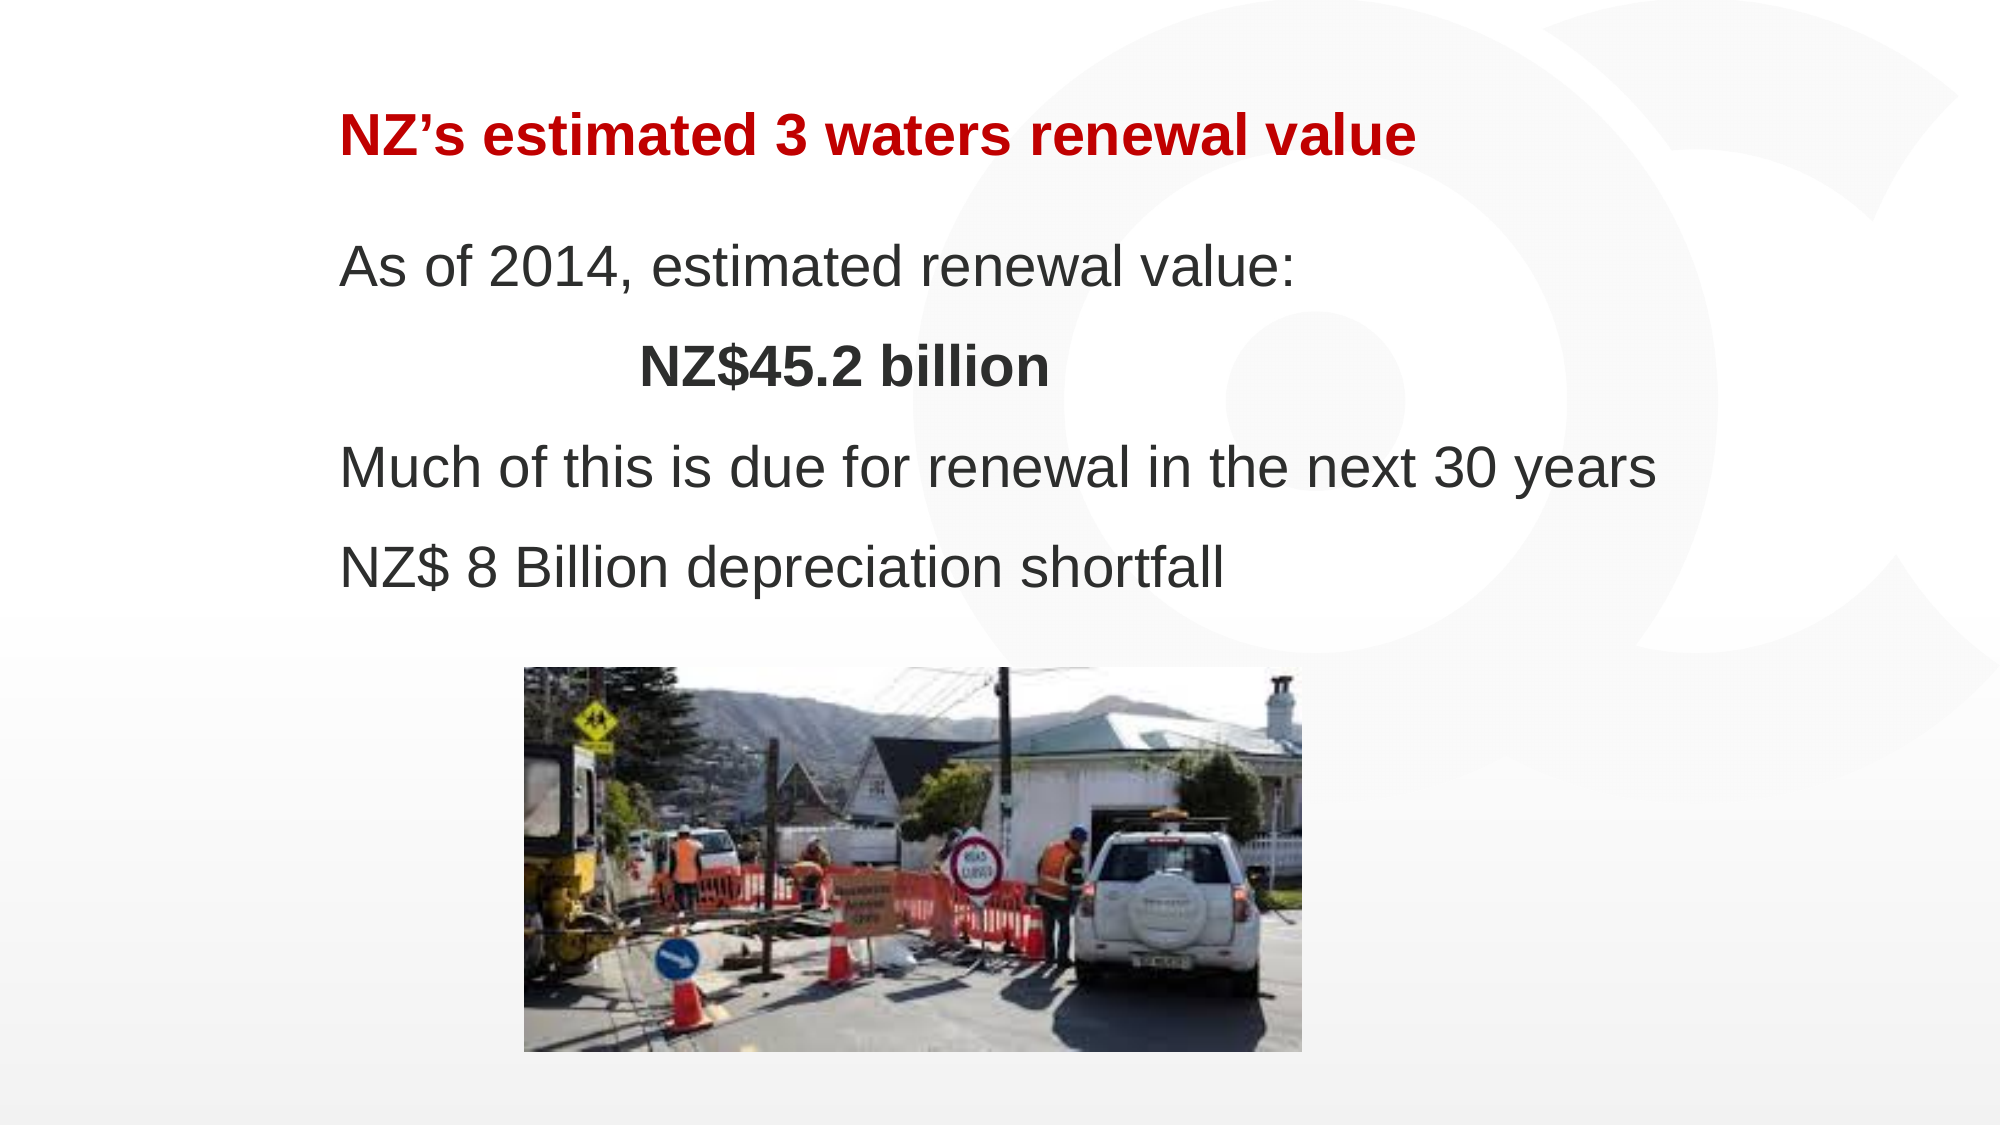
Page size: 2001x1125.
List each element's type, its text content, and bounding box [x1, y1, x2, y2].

picture [524, 667, 1302, 1053]
title NZ’s estimated 3 waters renewal value [324, 45, 1469, 176]
list As of 2014, estimated renewal value: NZ$45.2 billion Much of this is due for renewal in the next 30 years NZ$ 8 Billion depreciation shortfall [324, 228, 1675, 971]
